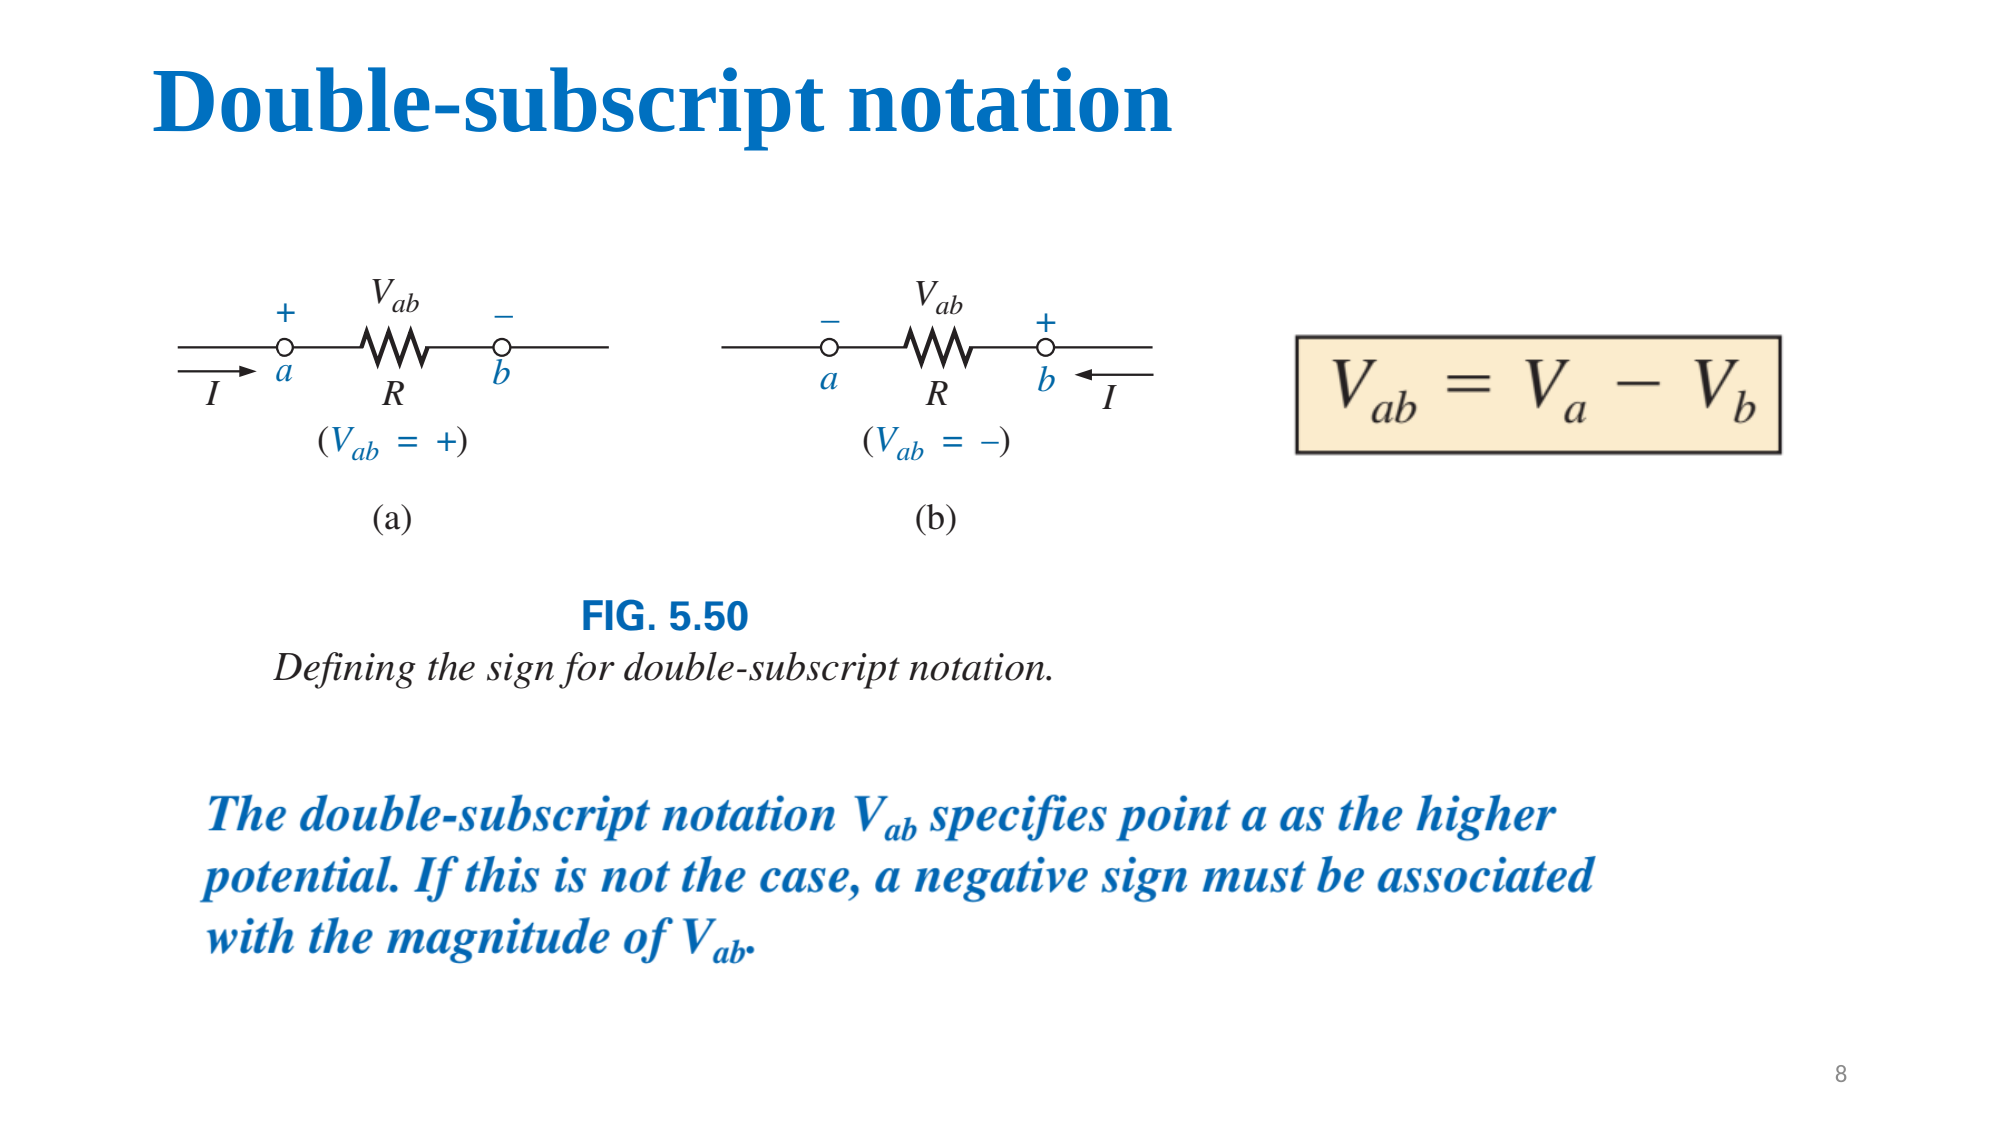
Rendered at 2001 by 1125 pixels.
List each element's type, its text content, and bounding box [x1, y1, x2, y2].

title Double-subscript notation [137, 25, 1863, 180]
slide_number 8 [1412, 1042, 1863, 1103]
picture [102, 244, 1167, 707]
picture [1274, 316, 1796, 476]
picture [191, 788, 1606, 973]
